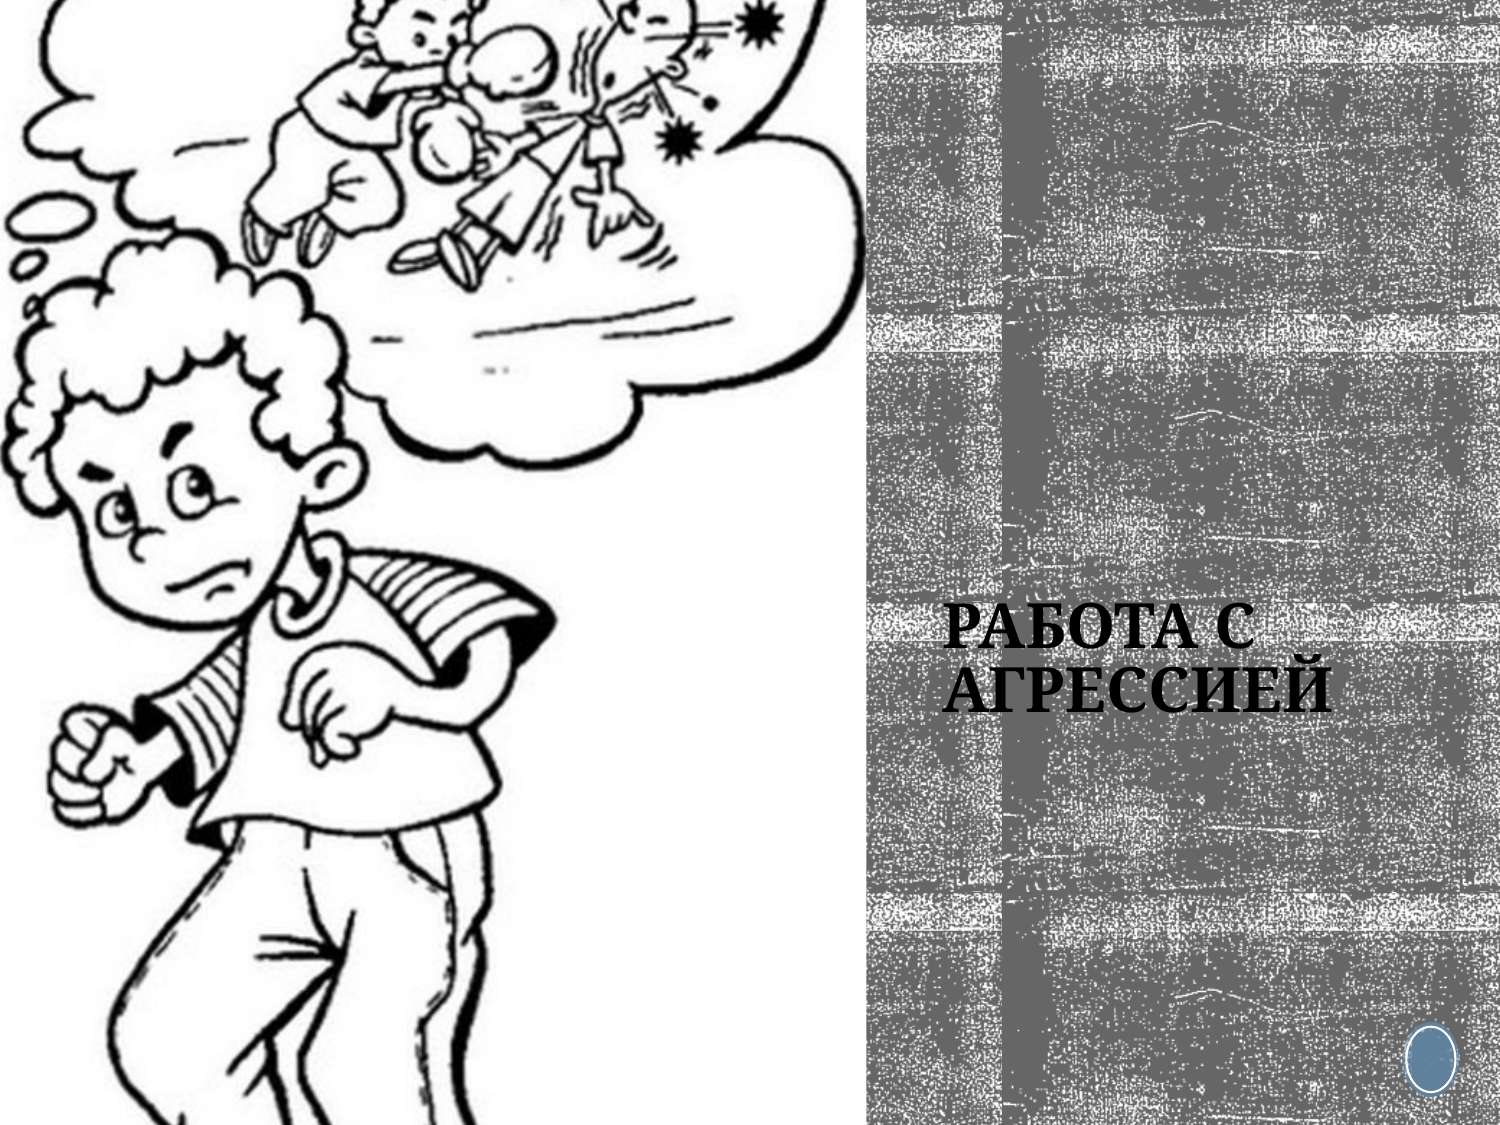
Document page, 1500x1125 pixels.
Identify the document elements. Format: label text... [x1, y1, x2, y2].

title РАБОТА С АГРЕССИЕЙ [926, 115, 1407, 733]
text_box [1189, 669, 1319, 843]
text_box [867, 0, 1500, 1125]
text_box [1405, 1024, 1457, 1095]
picture [0, 0, 865, 1125]
